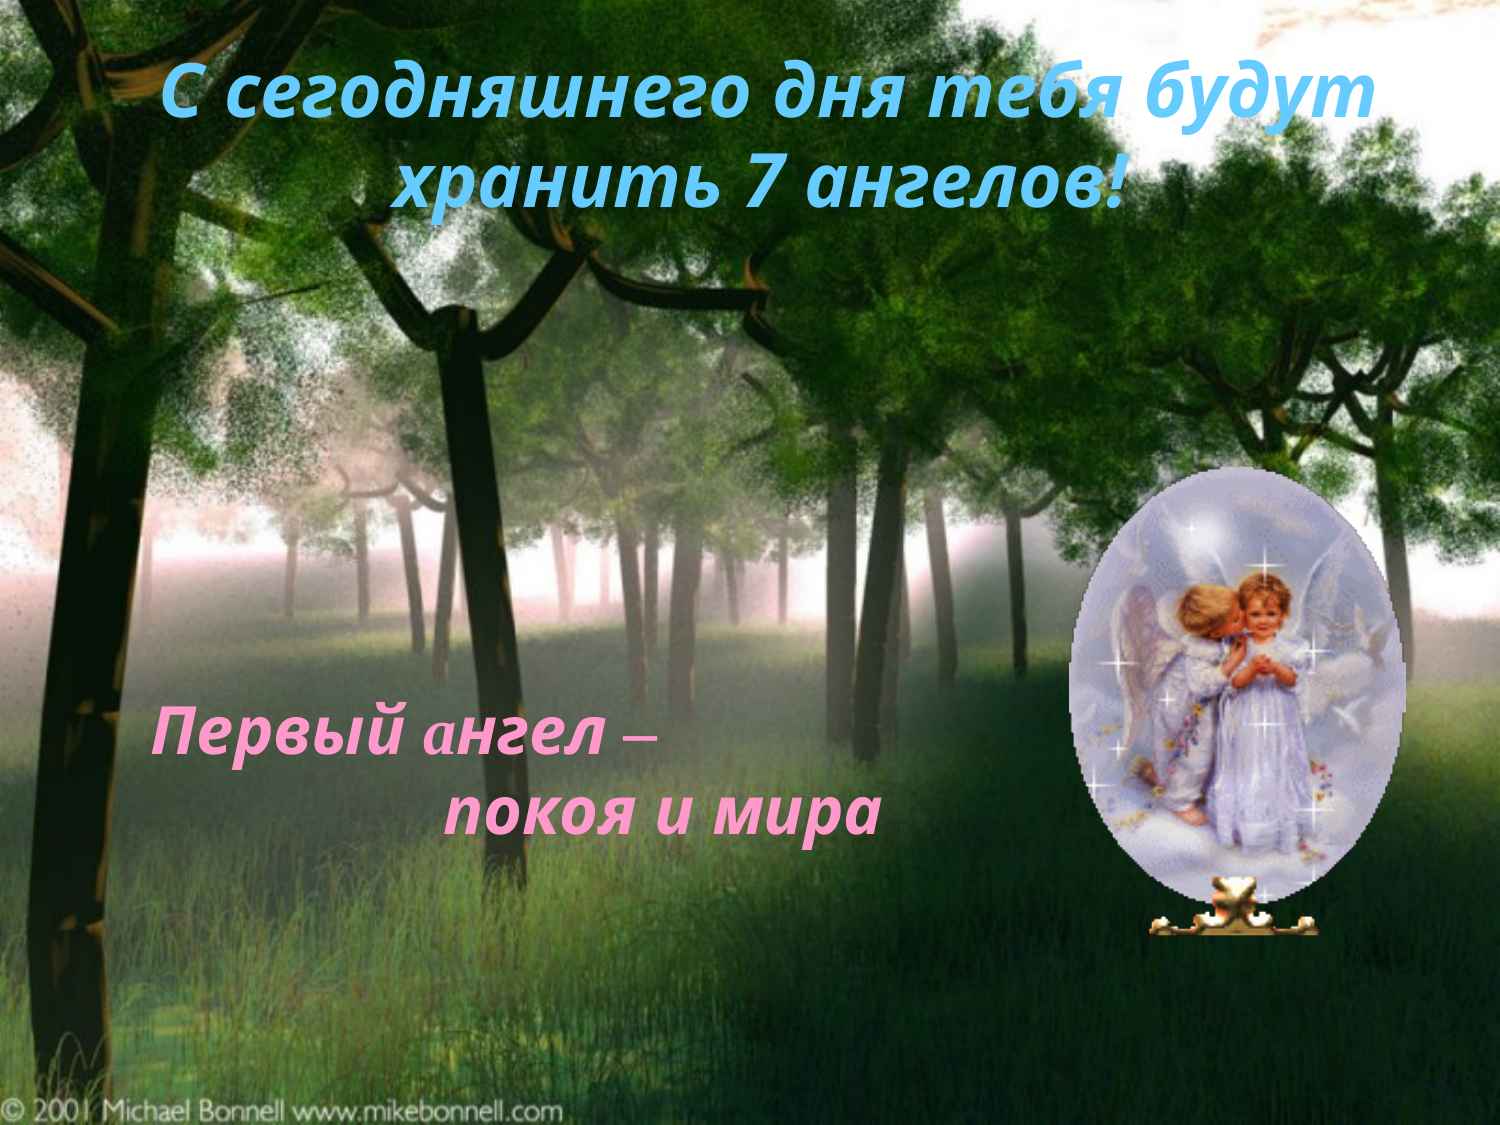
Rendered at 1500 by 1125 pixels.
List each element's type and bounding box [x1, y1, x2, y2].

text_box [1068, 467, 1406, 956]
picture [0, 0, 1500, 1125]
